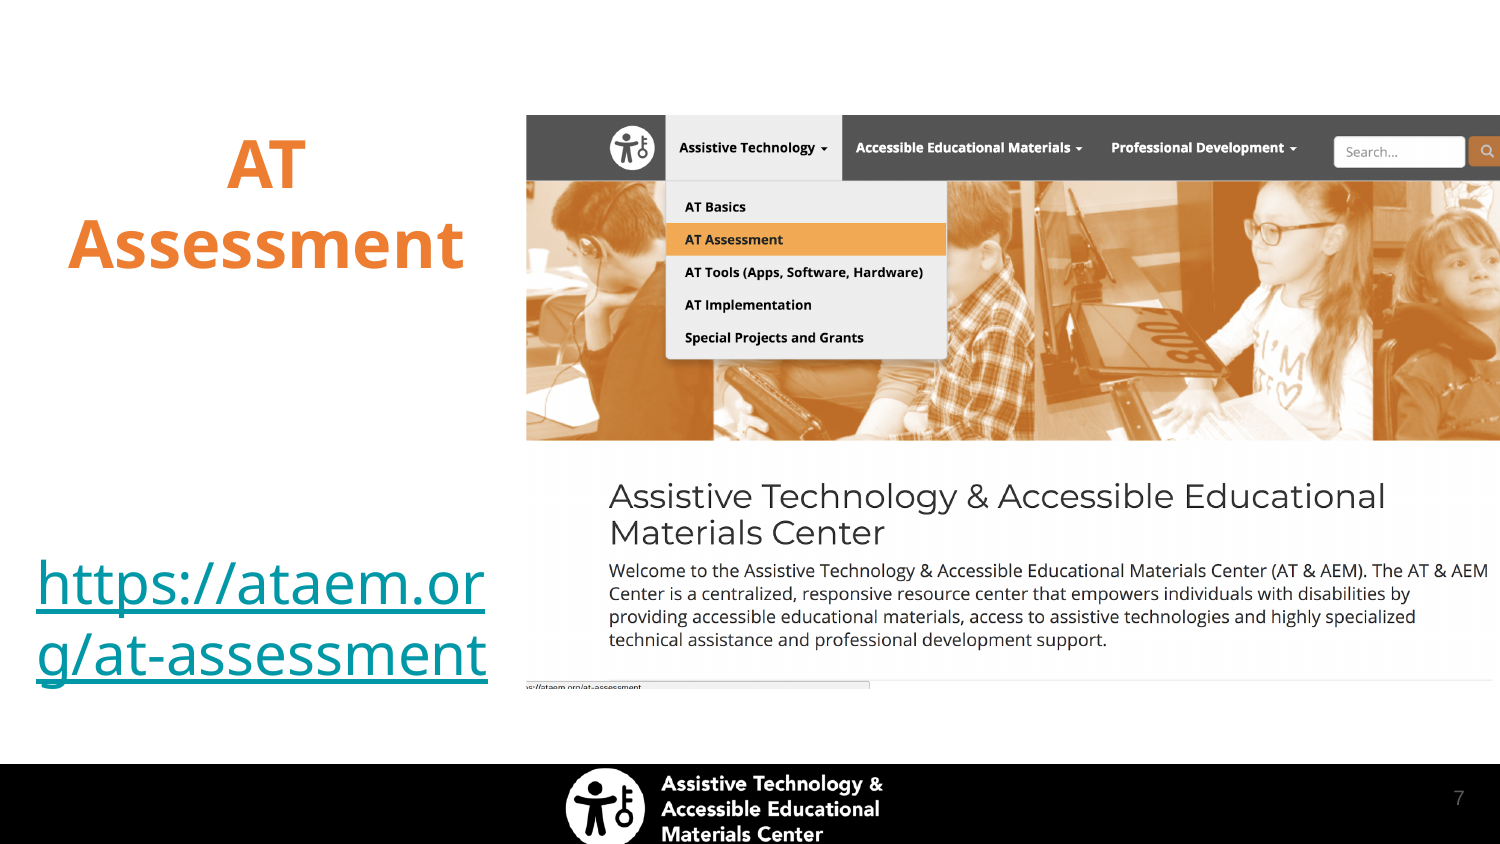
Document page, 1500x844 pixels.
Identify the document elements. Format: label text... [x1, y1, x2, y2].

picture [526, 115, 1500, 689]
picture [0, 764, 1500, 844]
slide_number 7 [1389, 764, 1480, 830]
title AT Assessment [21, 107, 513, 296]
subtitle https://ataem.org/at-assessment [21, 519, 513, 721]
